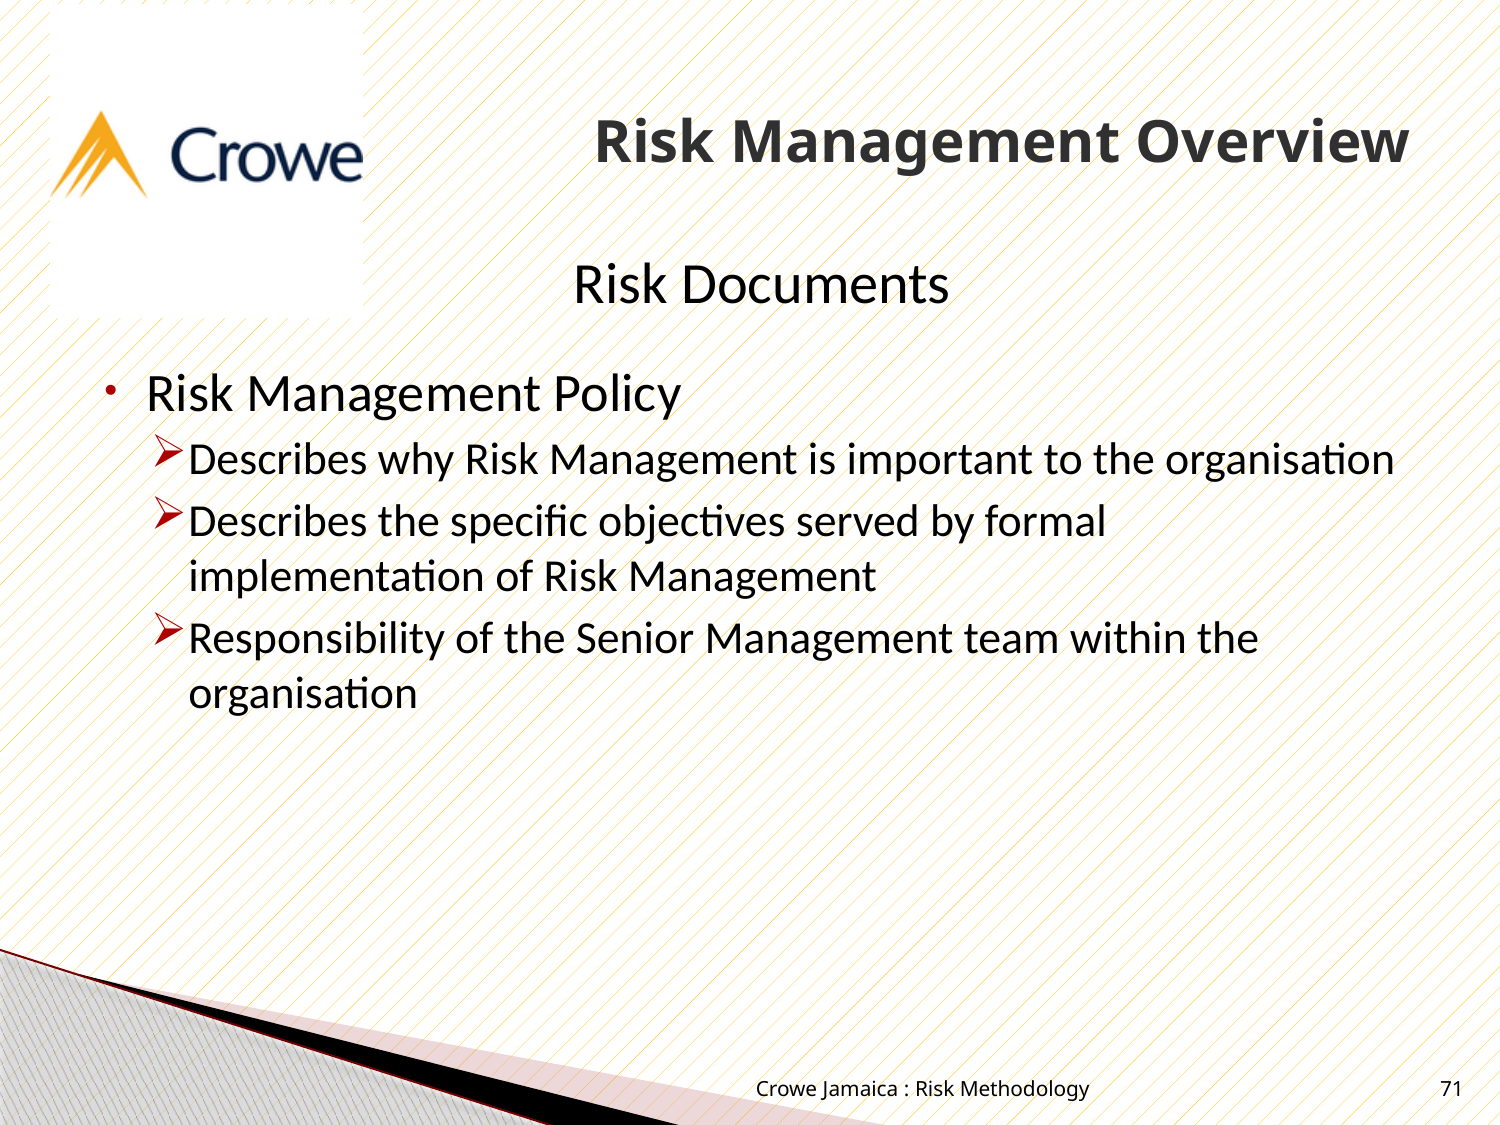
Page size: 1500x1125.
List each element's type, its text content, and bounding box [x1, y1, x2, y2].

slide_number 71 [1418, 1051, 1479, 1112]
footer Crowe Jamaica : Risk Methodology [718, 1051, 1105, 1112]
list Risk Management Policy Describes why Risk Management is important to the organisation Describes the specific objectives served by formal implementation of Risk Management Responsibility of the Senior Management team within the organisation [71, 350, 1425, 986]
title Risk Management Overview [368, 45, 1425, 233]
picture [49, 4, 363, 318]
text_box Risk Documents [366, 237, 1425, 323]
